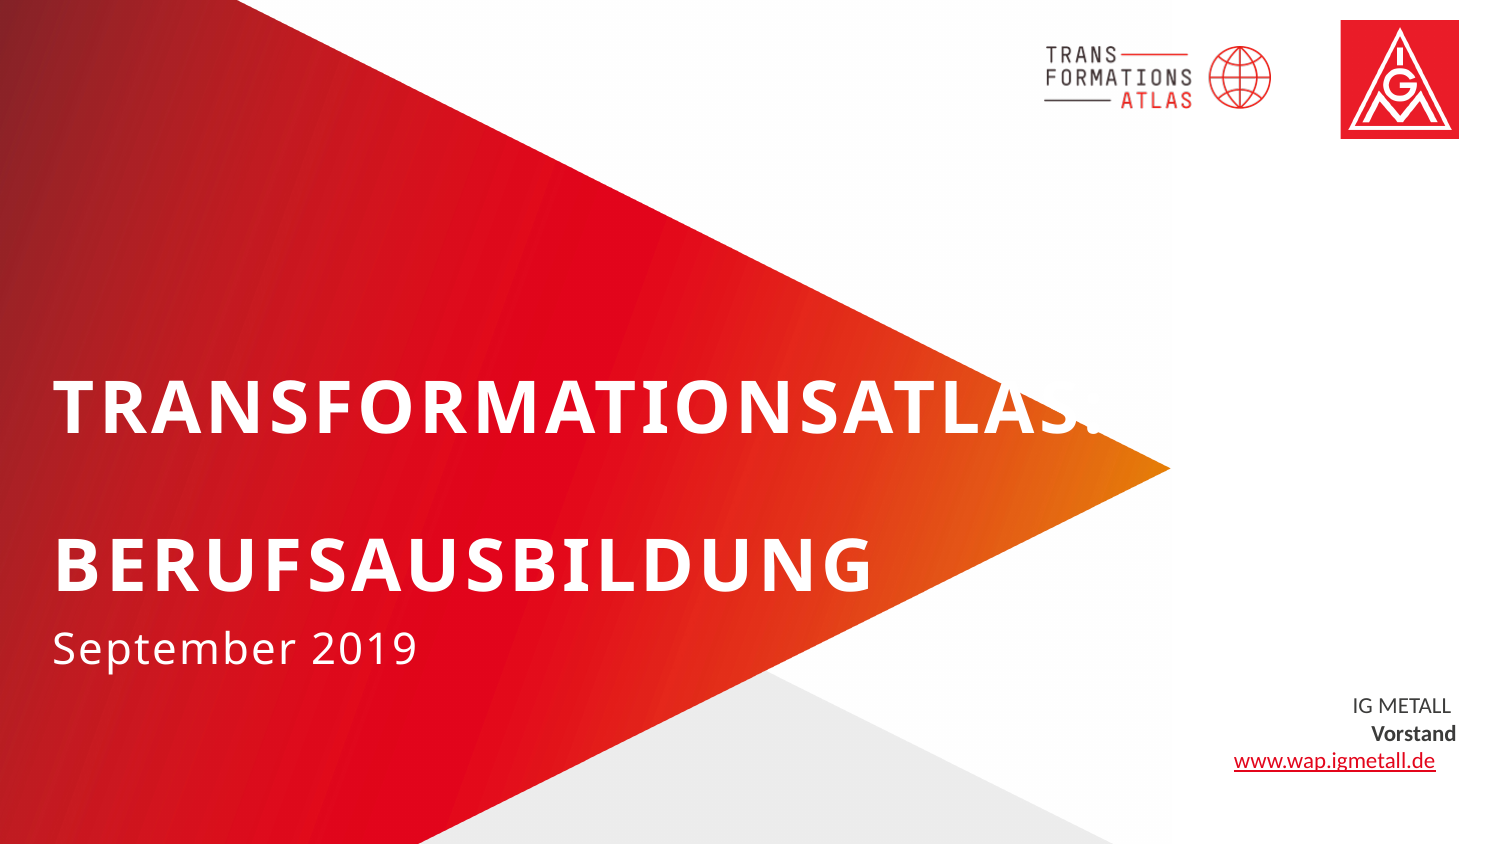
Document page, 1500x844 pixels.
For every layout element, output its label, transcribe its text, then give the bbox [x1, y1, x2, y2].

title Transformationsatlas: Berufsausbildung [52, 379, 1128, 599]
picture [0, 0, 1271, 844]
text_box IG METALL Vorstand www.wap.igmetall.de [933, 690, 1457, 801]
list September 2019 [52, 621, 466, 679]
